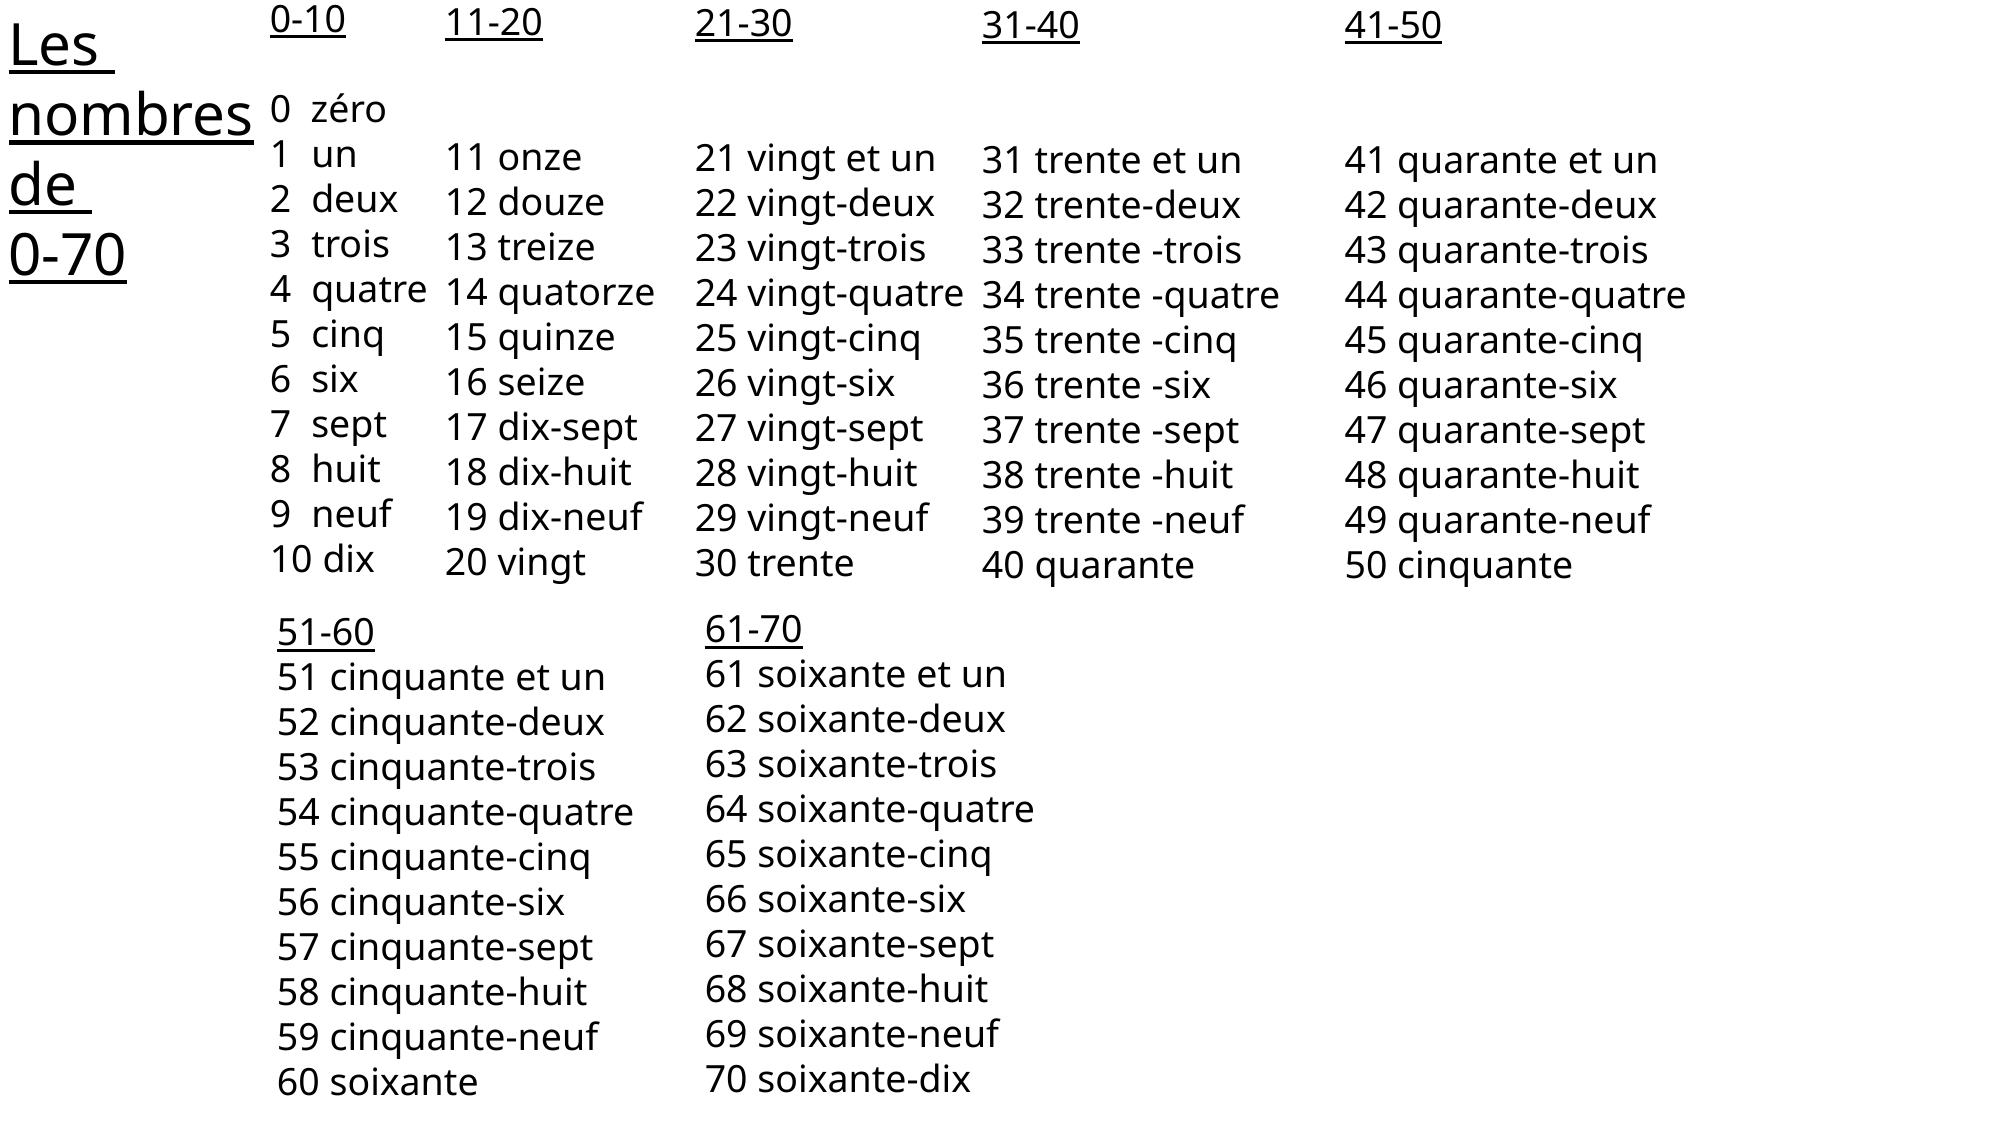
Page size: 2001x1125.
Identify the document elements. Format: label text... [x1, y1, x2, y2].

text_box 41-50 41 quarante et un 42 quarante-deux 43 quarante-trois 44 quarante-quatre 45 quarante-cinq 46 quarante-six 47 quarante-sept 48 quarante-huit 49 quarante-neuf 50 cinquante [1329, 0, 1728, 593]
text_box 61-70 61 soixante et un 62 soixante-deux 63 soixante-trois 64 soixante-quatre 65 soixante-cinq 66 soixante-six 67 soixante-sept 68 soixante-huit 69 soixante-neuf 70 soixante-dix [689, 597, 1051, 1108]
text_box 31-40 31 trente et un 32 trente-deux 33 trente -trois 34 trente -quatre 35 trente -cinq 36 trente -six 37 trente -sept 38 trente -huit 39 trente -neuf 40 quarante [967, 0, 1329, 593]
text_box 0-10 0 zéro un deux trois quatre cinq six sept huit neuf dix [255, 0, 430, 588]
text_box 51-60 51 cinquante et un 52 cinquante-deux 53 cinquante-trois 54 cinquante-quatre 55 cinquante-cinq 56 cinquante-six 57 cinquante-sept 58 cinquante-huit 59 cinquante-neuf 60 soixante [262, 601, 650, 1111]
text_box 11-20 11 onze 12 douze 13 treize 14 quatorze 15 quinze 16 seize 17 dix-sept 18 dix-huit 19 dix-neuf 20 vingt [430, 0, 680, 590]
text_box 21-30 21 vingt et un 22 vingt-deux 23 vingt-trois 24 vingt-quatre 25 vingt-cinq 26 vingt-six 27 vingt-sept 28 vingt-huit 29 vingt-neuf 30 trente [680, 0, 967, 592]
text_box Les nombres de 0-70 [0, 0, 269, 295]
